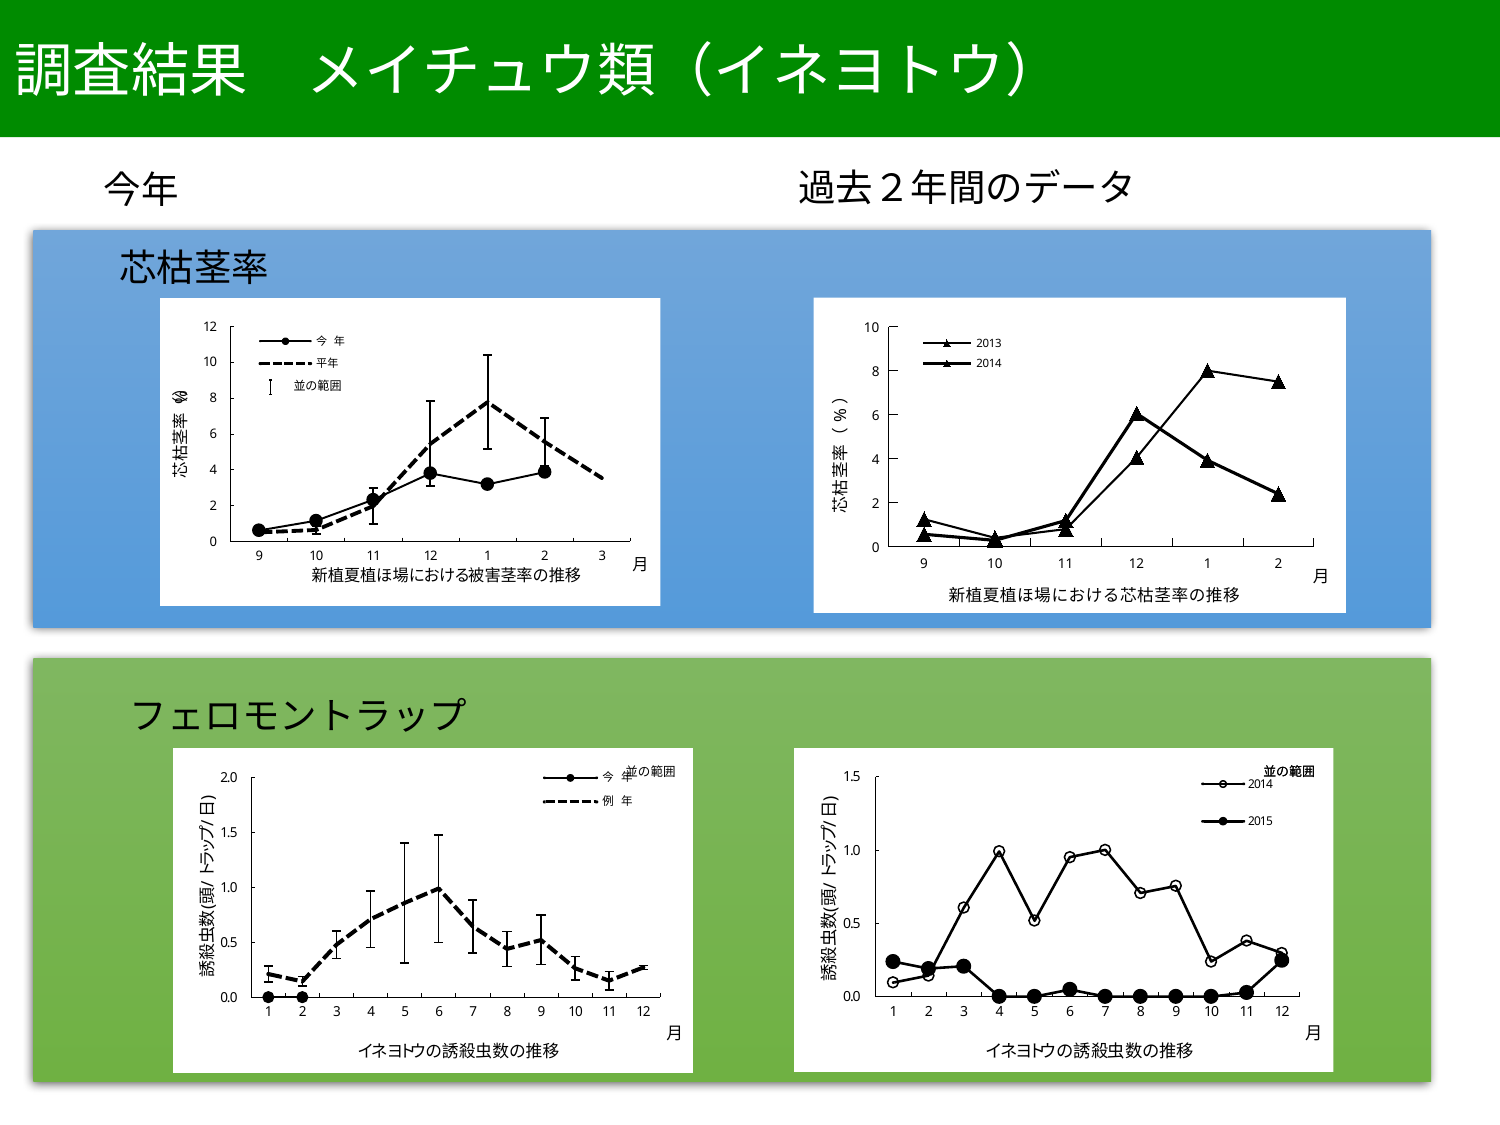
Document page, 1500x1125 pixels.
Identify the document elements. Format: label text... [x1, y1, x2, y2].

chart [813, 297, 1347, 613]
text_box フェロモントラップ [114, 684, 482, 745]
text_box 過去２年間のデータ [783, 156, 1151, 217]
text_box [33, 230, 1432, 628]
picture [159, 297, 661, 606]
text_box 今年 [88, 158, 194, 219]
text_box [33, 658, 1432, 1082]
picture [172, 747, 693, 1073]
text_box 調査結果 メイチュウ類（イネヨトウ） [0, 0, 1500, 138]
picture [793, 747, 1334, 1072]
text_box [33, 137, 1327, 256]
text_box 芯枯茎率 [104, 256, 285, 297]
